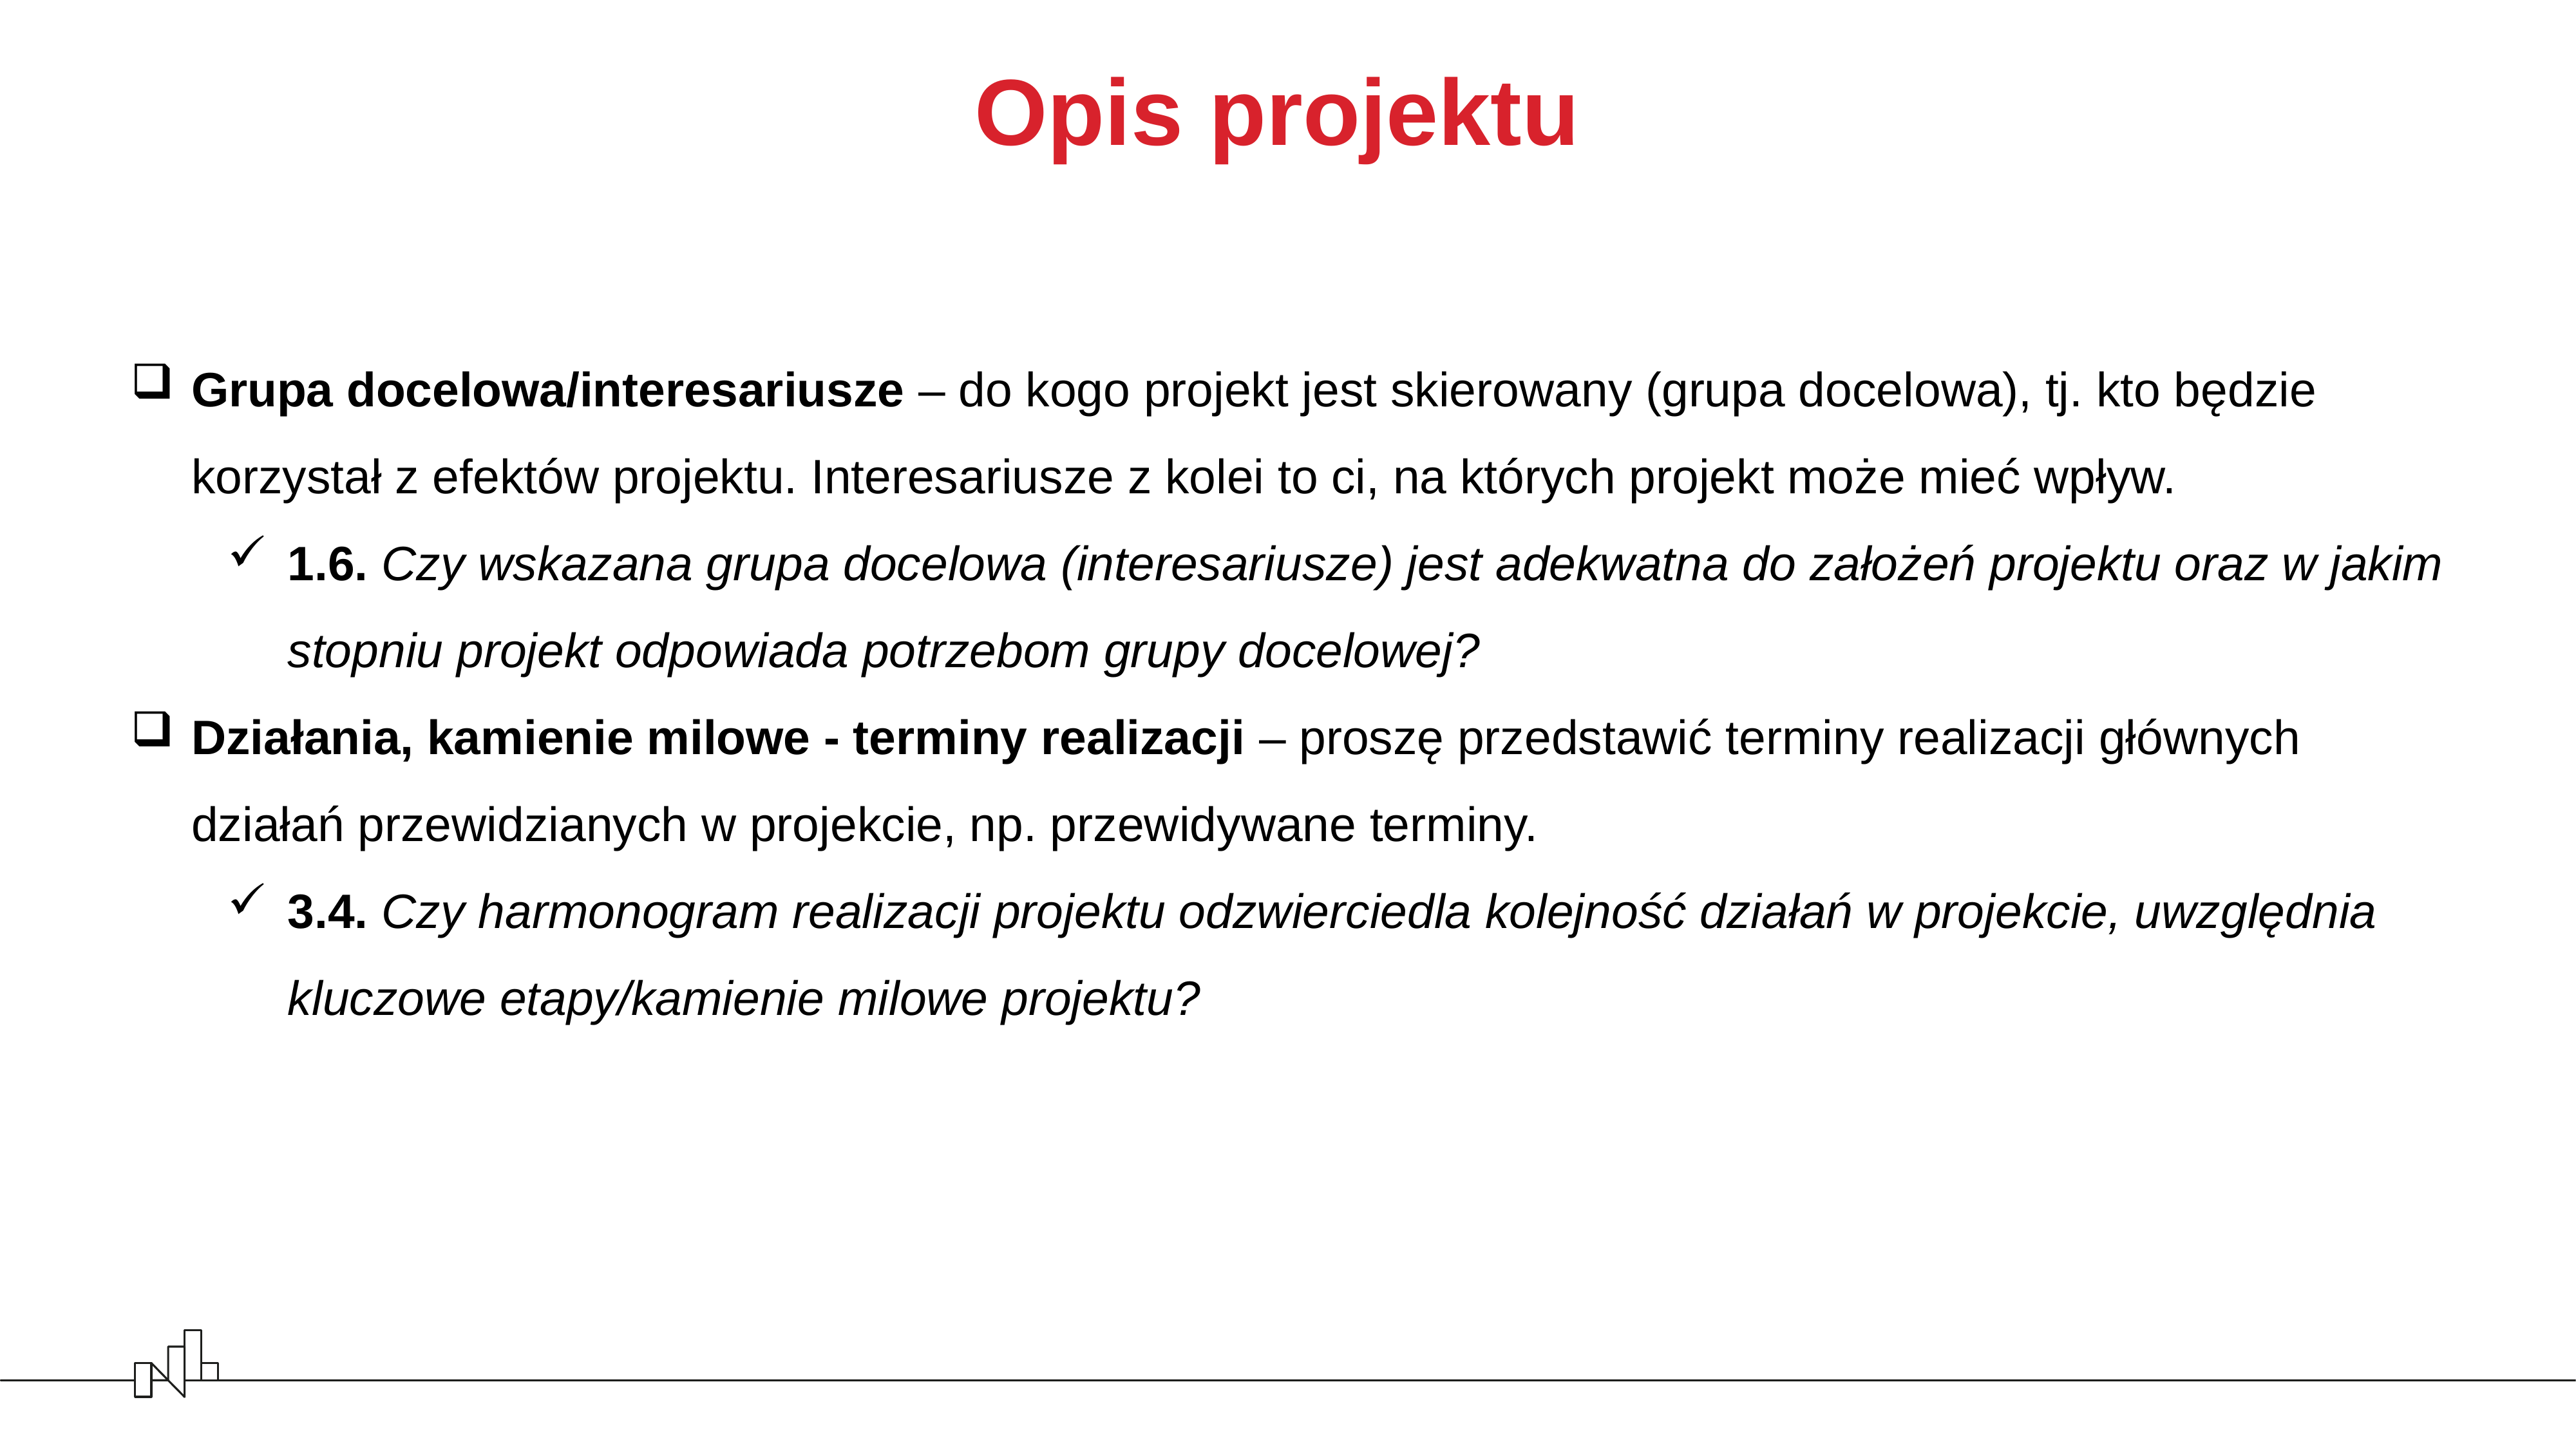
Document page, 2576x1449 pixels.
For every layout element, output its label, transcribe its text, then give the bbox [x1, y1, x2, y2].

text_box Grupa docelowa/interesariusze – do kogo projekt jest skierowany (grupa docelowa), tj. kto będzie korzystał z efektów projektu. Interesariusze z kolei to ci, na których projekt może mieć wpływ. 1.6. Czy wskazana grupa docelowa (interesariusze) jest adekwatna do założeń projektu oraz w jakim stopniu projekt odpowiada potrzebom grupy docelowej? Działania, kamienie milowe - terminy realizacji – proszę przedstawić terminy realizacji głównych działań przewidzianych w projekcie, np. przewidywane terminy. 3.4. Czy harmonogram realizacji projektu odzwierciedla kolejność działań w projekcie, uwzględnia kluczowe etapy/kamienie milowe projektu? [121, 325, 2455, 1030]
text_box Opis projektu [965, 46, 1611, 169]
